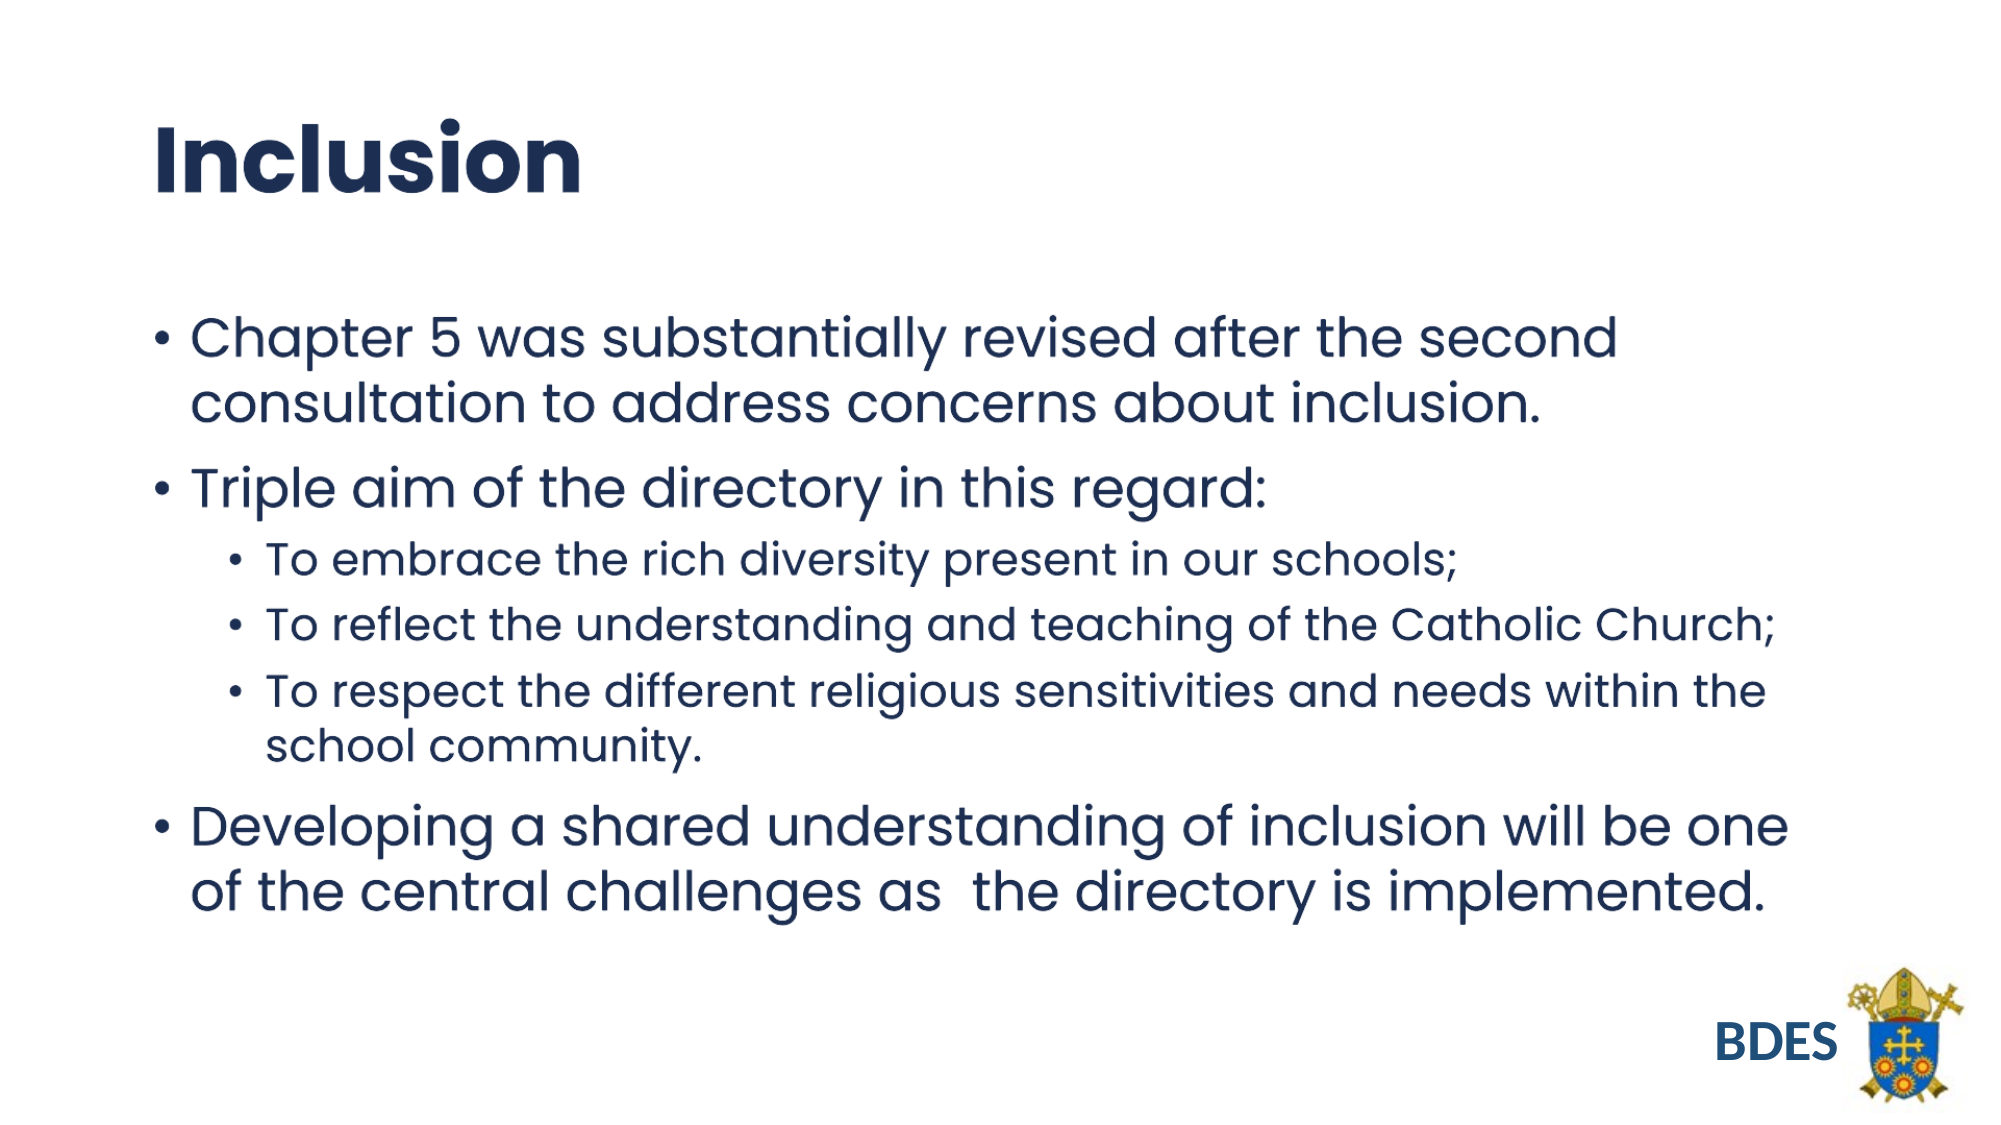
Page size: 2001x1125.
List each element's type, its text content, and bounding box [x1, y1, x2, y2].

text_box BDES [1699, 994, 1842, 1080]
picture [0, 0, 2000, 963]
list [1842, 963, 1970, 1113]
